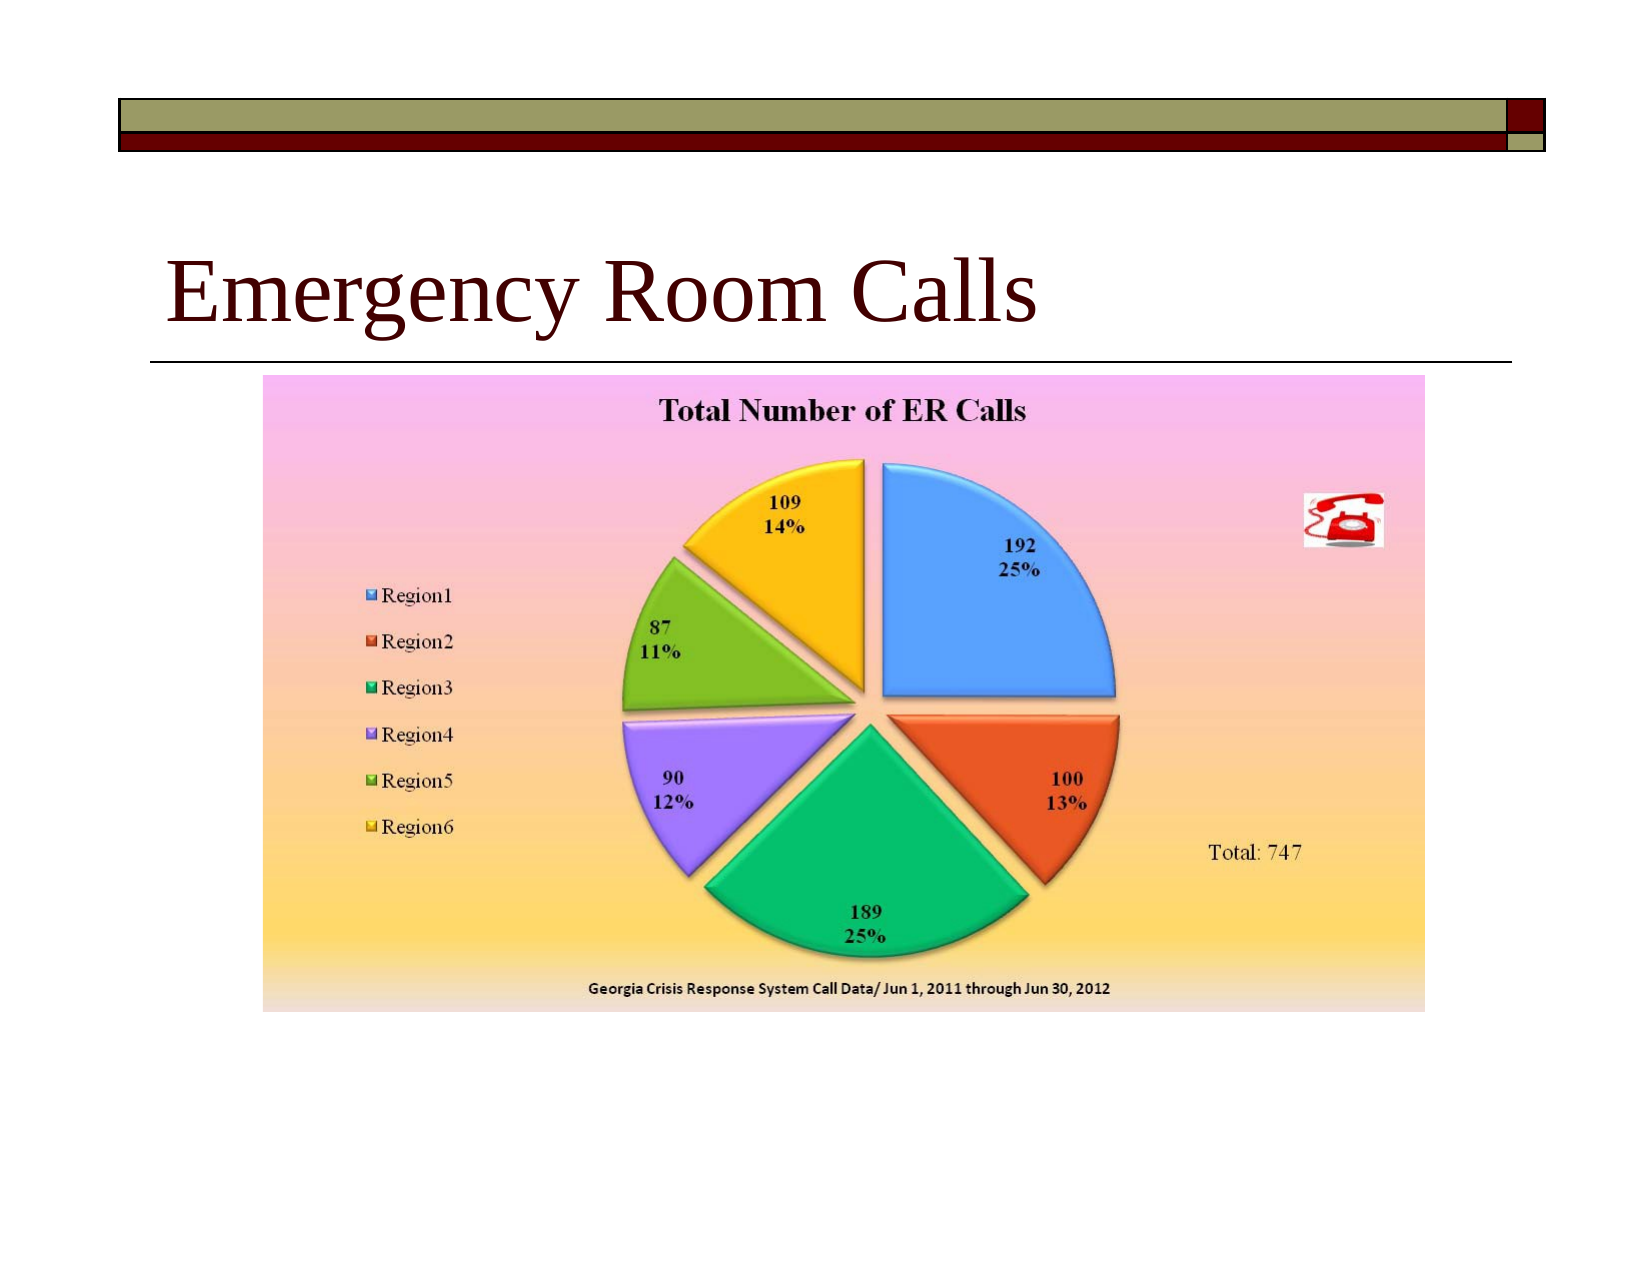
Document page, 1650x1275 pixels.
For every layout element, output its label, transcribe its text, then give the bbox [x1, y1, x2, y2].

table_header [121, 100, 1506, 131]
table_cell [1508, 134, 1543, 150]
table_cell [121, 134, 1506, 150]
title Emergency Room Calls [163, 227, 1044, 443]
text_box [262, 374, 1425, 1012]
table_header [1508, 100, 1543, 131]
